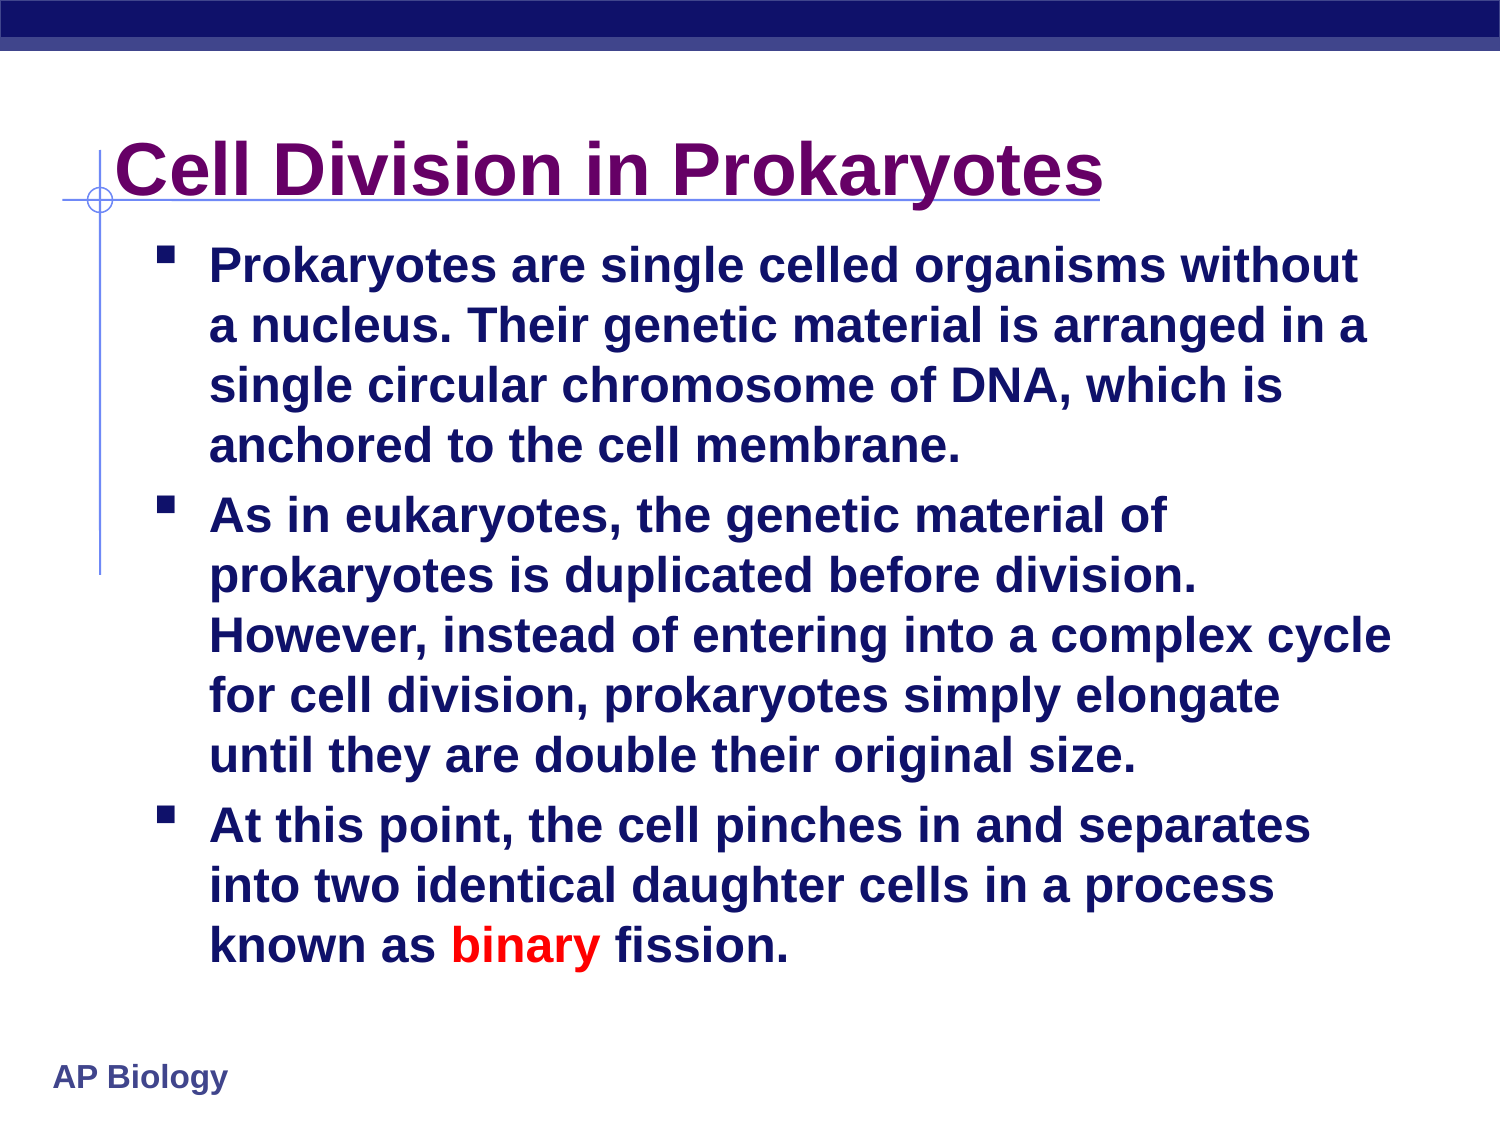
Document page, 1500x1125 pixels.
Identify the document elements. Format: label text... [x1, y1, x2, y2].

list Prokaryotes are single celled organisms without a nucleus. Their genetic material is arranged in a single circular chromosome of DNA, which is anchored to the cell membrane. As in eukaryotes, the genetic material of prokaryotes is duplicated before division. However, instead of entering into a complex cycle for cell division, prokaryotes simply elongate until they are double their original size. At this point, the cell pinches in and separates into two identical daughter cells in a process known as binary fission. [137, 224, 1413, 1043]
title Cell Division in Prokaryotes [99, 112, 1375, 238]
